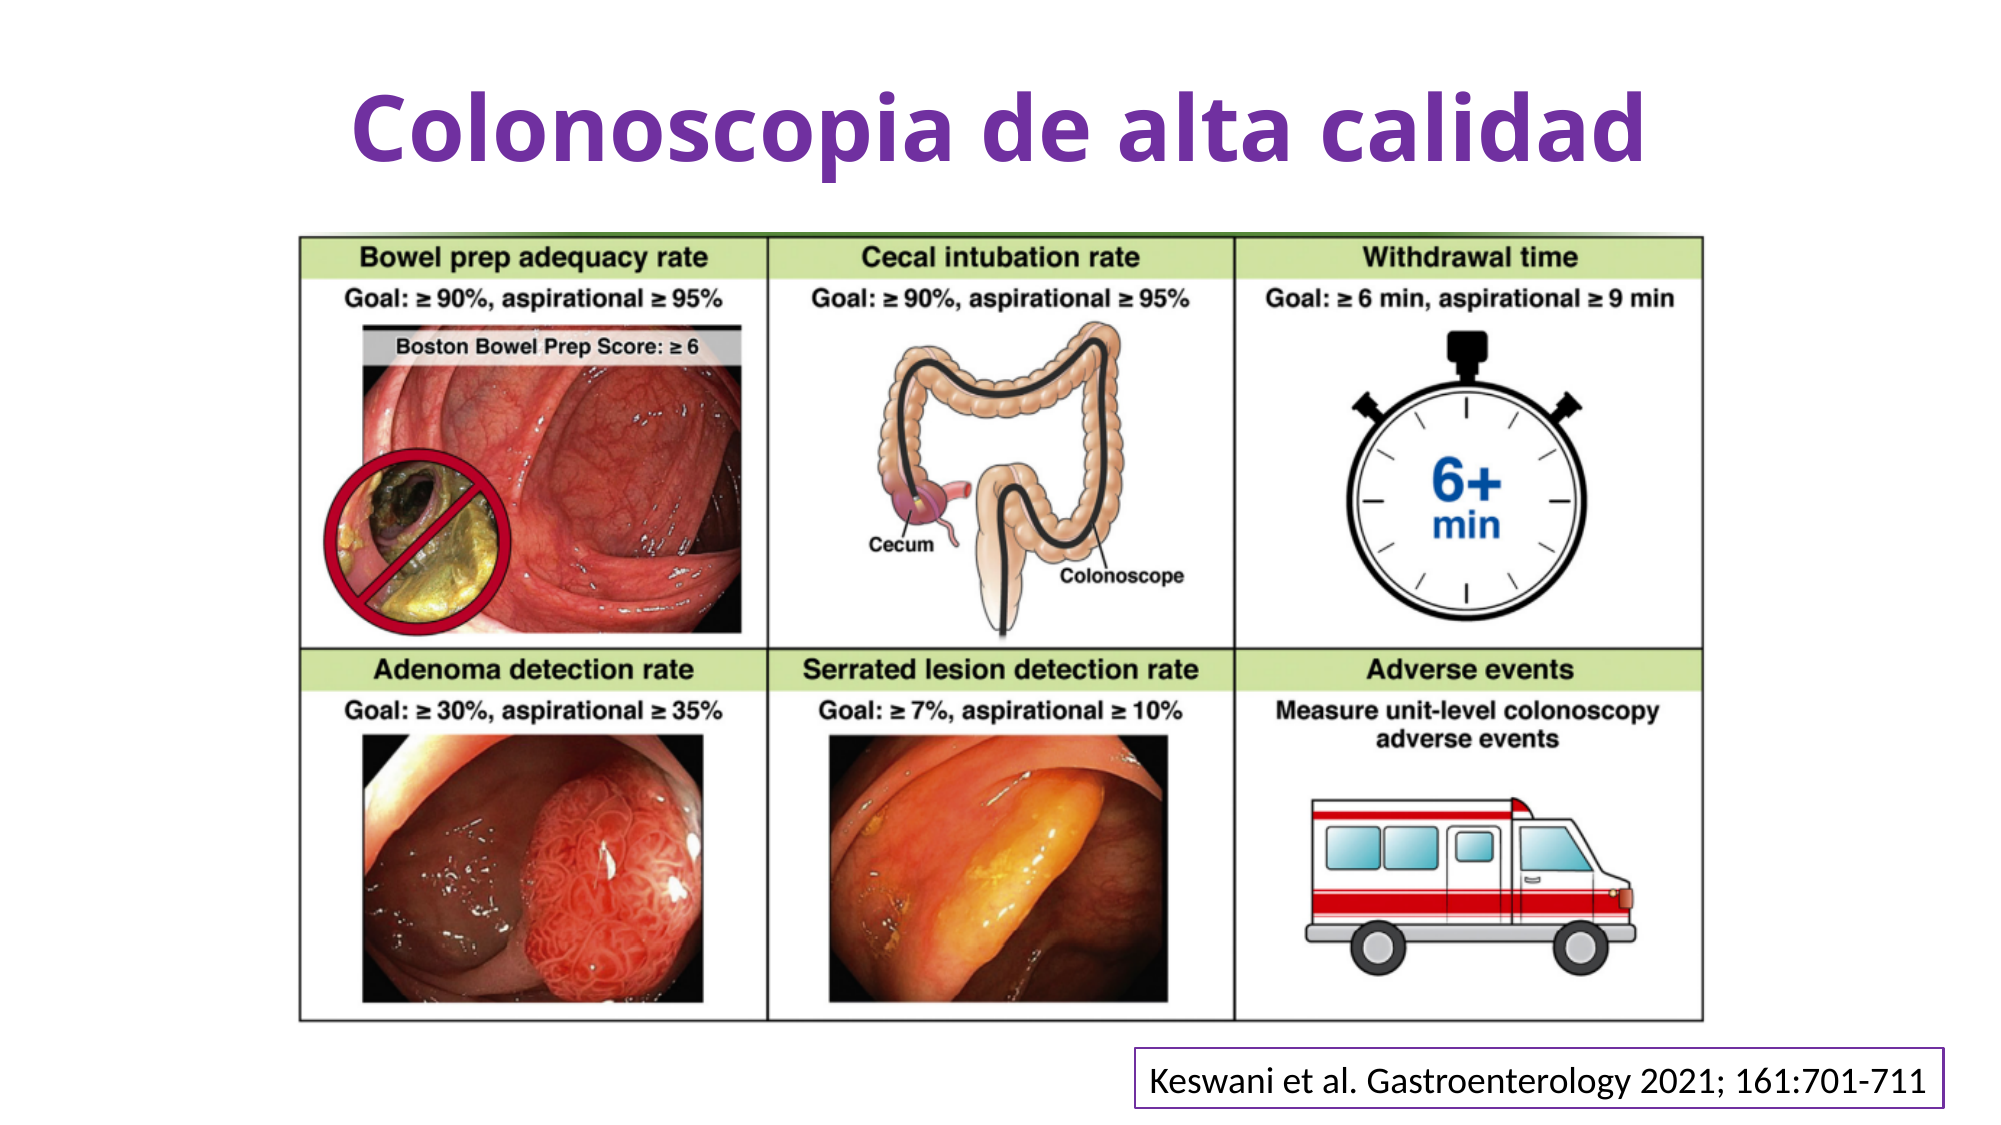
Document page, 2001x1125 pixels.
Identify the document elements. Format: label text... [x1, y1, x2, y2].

title Colonoscopia de alta calidad [137, 59, 1863, 204]
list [293, 232, 1707, 1026]
text_box Keswani et al. Gastroenterology 2021; 161:701-711 [1134, 1048, 1944, 1108]
